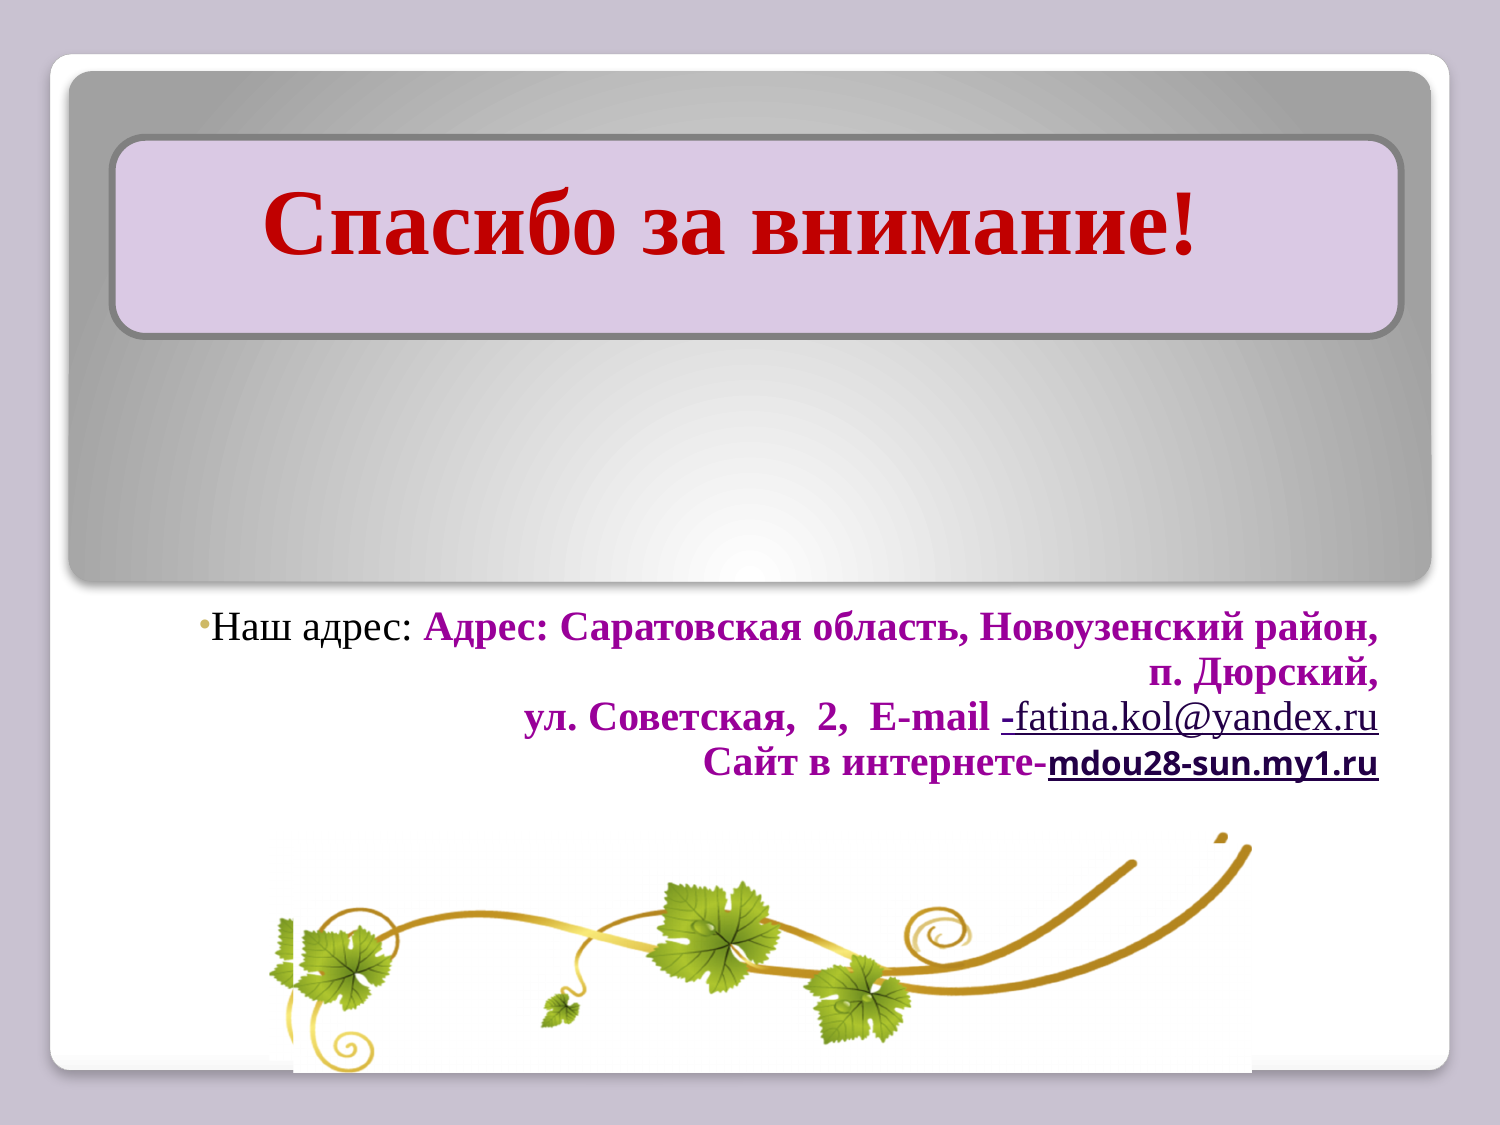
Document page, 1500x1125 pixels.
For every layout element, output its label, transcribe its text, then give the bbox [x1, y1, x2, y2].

picture [270, 466, 1251, 1125]
text_box [108, 133, 1405, 340]
subtitle Наш адрес: Адрес: Саратовская область, Новоузенский район, п. Дюрский, ул. Советская, 2, Е-mail -fatina.kol@yandex.ru Сайт в интернете-mdou28-sun.my1.ru [894, 604, 1394, 821]
subtitle Наш адрес: Адрес: Саратовская область, Новоузенский район, п. Дюрский, ул. Советская, 2, Е-mail -fatina.kol@yandex.ru Сайт в интернете-mdou28-sun.my1.ru [118, 604, 626, 821]
title Спасибо за внимание! [93, 105, 1369, 282]
